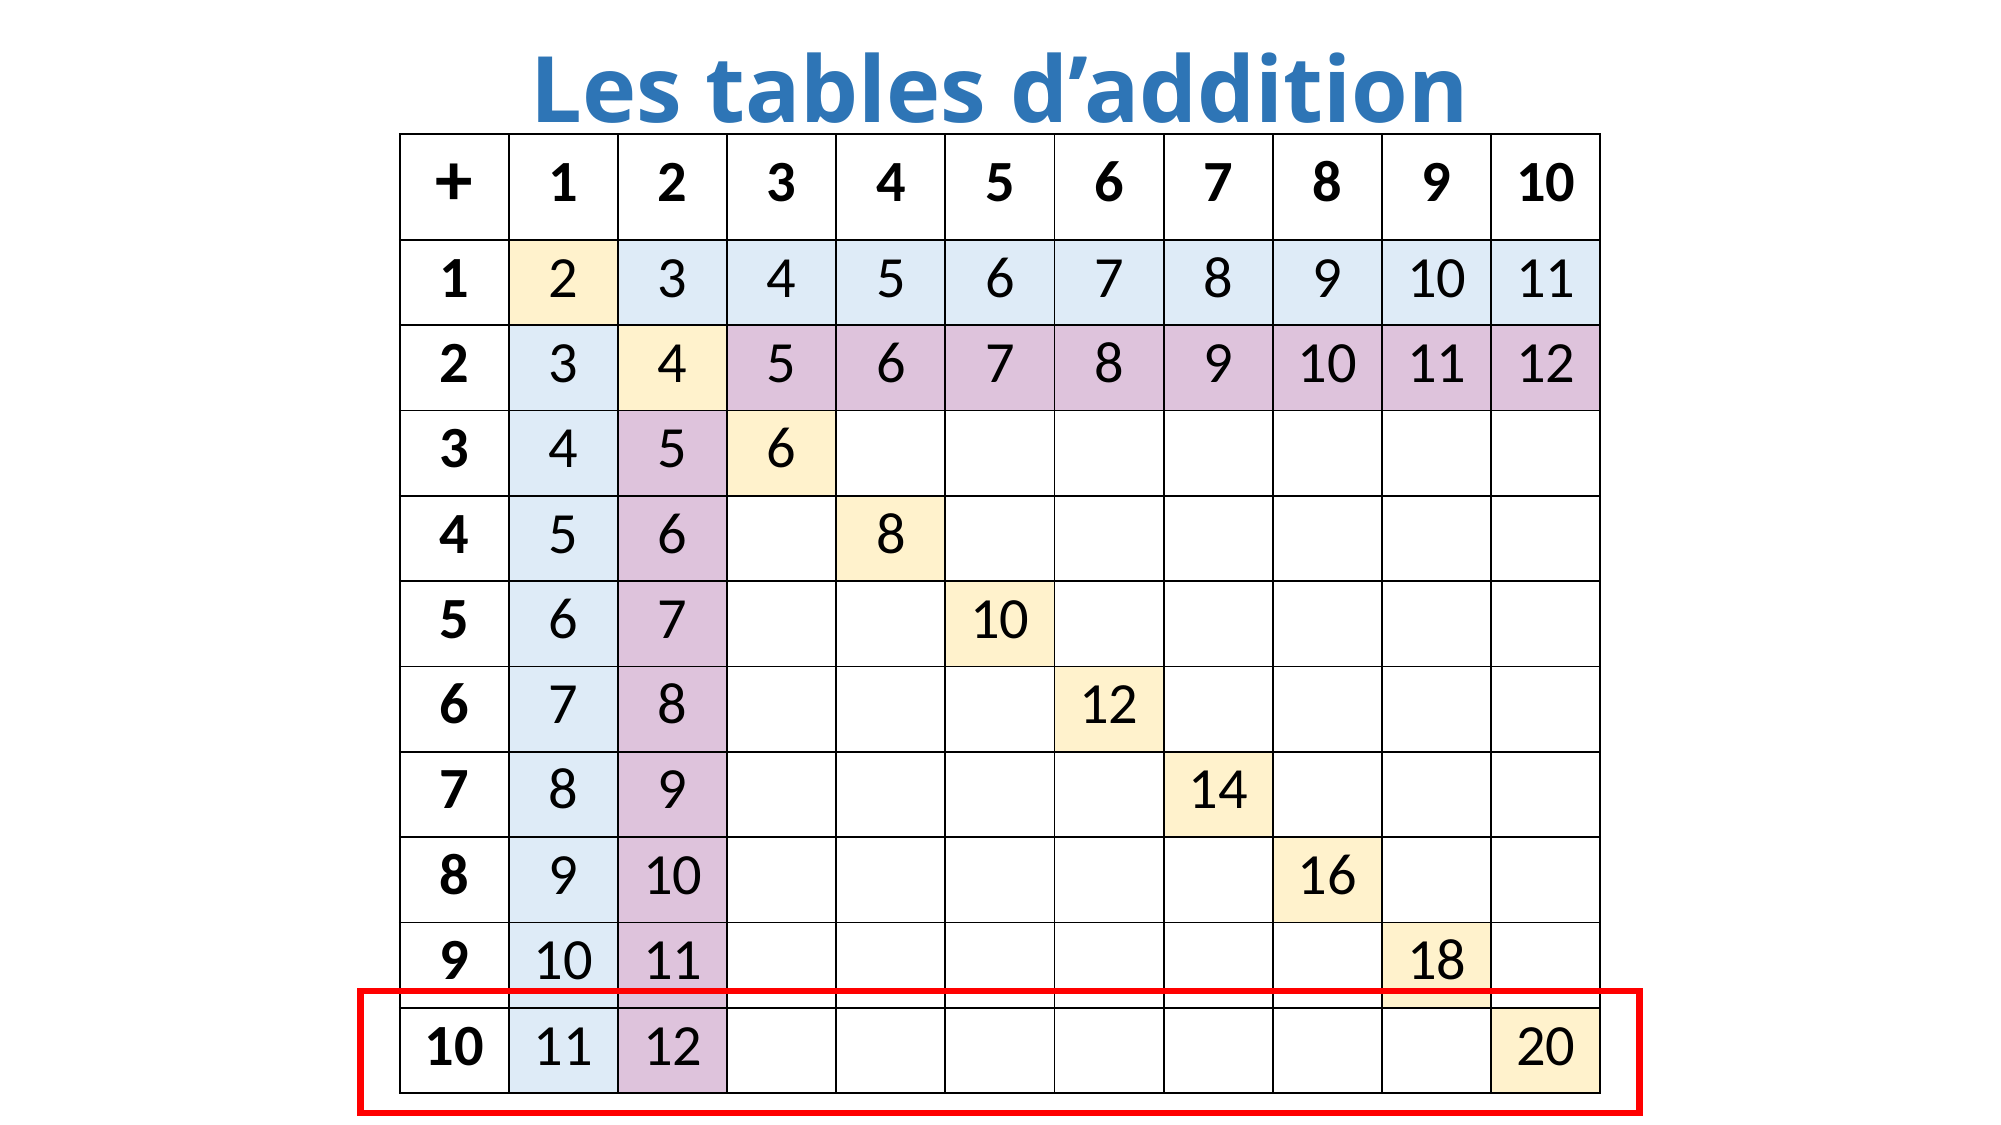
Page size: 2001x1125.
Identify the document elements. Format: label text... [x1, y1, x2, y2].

table_cell [728, 923, 835, 990]
table_cell 6 [837, 326, 944, 410]
title Les tables d’addition [137, 0, 1863, 202]
table_cell 7 [946, 326, 1054, 410]
table_cell 6 [510, 582, 617, 666]
table_cell [1274, 923, 1381, 990]
table_cell [1492, 667, 1599, 751]
table_cell 16 [1274, 838, 1381, 922]
table_cell 6 [728, 411, 835, 495]
table_cell [946, 497, 1054, 580]
table_cell 2 [510, 241, 617, 324]
table_cell 1 [401, 241, 508, 324]
table_cell 10 [946, 582, 1054, 666]
table_cell 8 [1165, 241, 1272, 324]
table_header 6 [1055, 135, 1163, 239]
table_cell 10 [1274, 326, 1381, 410]
table_header 8 [1274, 135, 1381, 239]
table_cell 4 [510, 411, 617, 495]
table_cell [1055, 497, 1163, 580]
table_cell 8 [1055, 326, 1163, 410]
table_cell [728, 838, 835, 922]
table_cell 7 [619, 582, 726, 666]
table_cell [837, 411, 944, 495]
table_cell [728, 497, 835, 580]
table_cell [1274, 411, 1381, 495]
text_box [359, 990, 1641, 1114]
table_cell 11 [1492, 241, 1599, 324]
table_header 1 [510, 135, 617, 239]
table_cell [837, 582, 944, 666]
table_cell [1492, 497, 1599, 580]
table_header 7 [1165, 135, 1272, 239]
table_cell [1492, 411, 1599, 495]
table_cell [1055, 582, 1163, 666]
table_cell 9 [401, 923, 508, 990]
table_cell 4 [401, 497, 508, 580]
table_header 4 [837, 135, 944, 239]
table_cell 2 [401, 326, 508, 410]
table_cell [1274, 753, 1381, 836]
table_cell [837, 667, 944, 751]
table_header 5 [946, 135, 1054, 239]
table_cell 4 [728, 241, 835, 324]
table_cell 4 [619, 326, 726, 410]
table_cell [1055, 838, 1163, 922]
table_header 10 [1492, 135, 1599, 239]
table_cell 7 [1055, 241, 1163, 324]
table_cell 9 [510, 838, 617, 922]
table_cell 5 [837, 241, 944, 324]
table_cell [946, 838, 1054, 922]
table_header 9 [1383, 135, 1490, 239]
table_cell [728, 753, 835, 836]
table_cell 5 [619, 411, 726, 495]
table_cell [1492, 838, 1599, 922]
table_cell 5 [728, 326, 835, 410]
table_cell 12 [1492, 326, 1599, 410]
table_cell [1383, 497, 1490, 580]
table_cell [1383, 753, 1490, 836]
table_cell 7 [401, 753, 508, 836]
table_cell [1165, 923, 1272, 990]
table_cell 6 [401, 667, 508, 751]
table_cell 10 [1383, 241, 1490, 324]
table_cell [1055, 923, 1163, 990]
table_cell 9 [1165, 326, 1272, 410]
table_cell 12 [1055, 667, 1163, 751]
table_cell [837, 923, 944, 990]
table_cell 5 [510, 497, 617, 580]
table_header 3 [728, 135, 835, 239]
table_cell [1383, 667, 1490, 751]
table_cell 3 [401, 411, 508, 495]
table_cell [1383, 838, 1490, 922]
table_header 2 [619, 135, 726, 239]
table_cell [946, 411, 1054, 495]
table_cell 9 [1274, 241, 1381, 324]
table_cell [1274, 582, 1381, 666]
table_cell 6 [946, 241, 1054, 324]
table_cell [728, 667, 835, 751]
table_cell [1274, 497, 1381, 580]
table_cell [1492, 582, 1599, 666]
table_cell 10 [510, 923, 617, 990]
table_cell [946, 667, 1054, 751]
table_cell 3 [619, 241, 726, 324]
table_cell 14 [1165, 753, 1272, 836]
table_cell [1492, 753, 1599, 836]
table_cell 5 [401, 582, 508, 666]
table_cell [1165, 497, 1272, 580]
table_cell [1165, 667, 1272, 751]
table_cell [946, 753, 1054, 836]
table_cell 10 [619, 838, 726, 922]
table_cell 8 [510, 753, 617, 836]
table_cell 6 [619, 497, 726, 580]
table_header + [401, 135, 508, 239]
table_cell [1165, 838, 1272, 922]
table_cell 11 [1383, 326, 1490, 410]
table_cell [1383, 582, 1490, 666]
table_cell 9 [619, 753, 726, 836]
table_cell [1165, 411, 1272, 495]
table_cell [1055, 411, 1163, 495]
table_cell [1055, 753, 1163, 836]
table_cell 8 [619, 667, 726, 751]
table_cell 11 [619, 923, 726, 990]
table_cell [1274, 667, 1381, 751]
table_cell 18 [1383, 923, 1490, 990]
table_cell [946, 923, 1054, 990]
table_cell 3 [510, 326, 617, 410]
table_cell 7 [510, 667, 617, 751]
table_cell [837, 753, 944, 836]
table_cell 8 [401, 838, 508, 922]
table_cell 8 [837, 497, 944, 580]
table_cell [1492, 923, 1599, 990]
table_cell [837, 838, 944, 922]
table_cell [1383, 411, 1490, 495]
table_cell [728, 582, 835, 666]
table_cell [1165, 582, 1272, 666]
